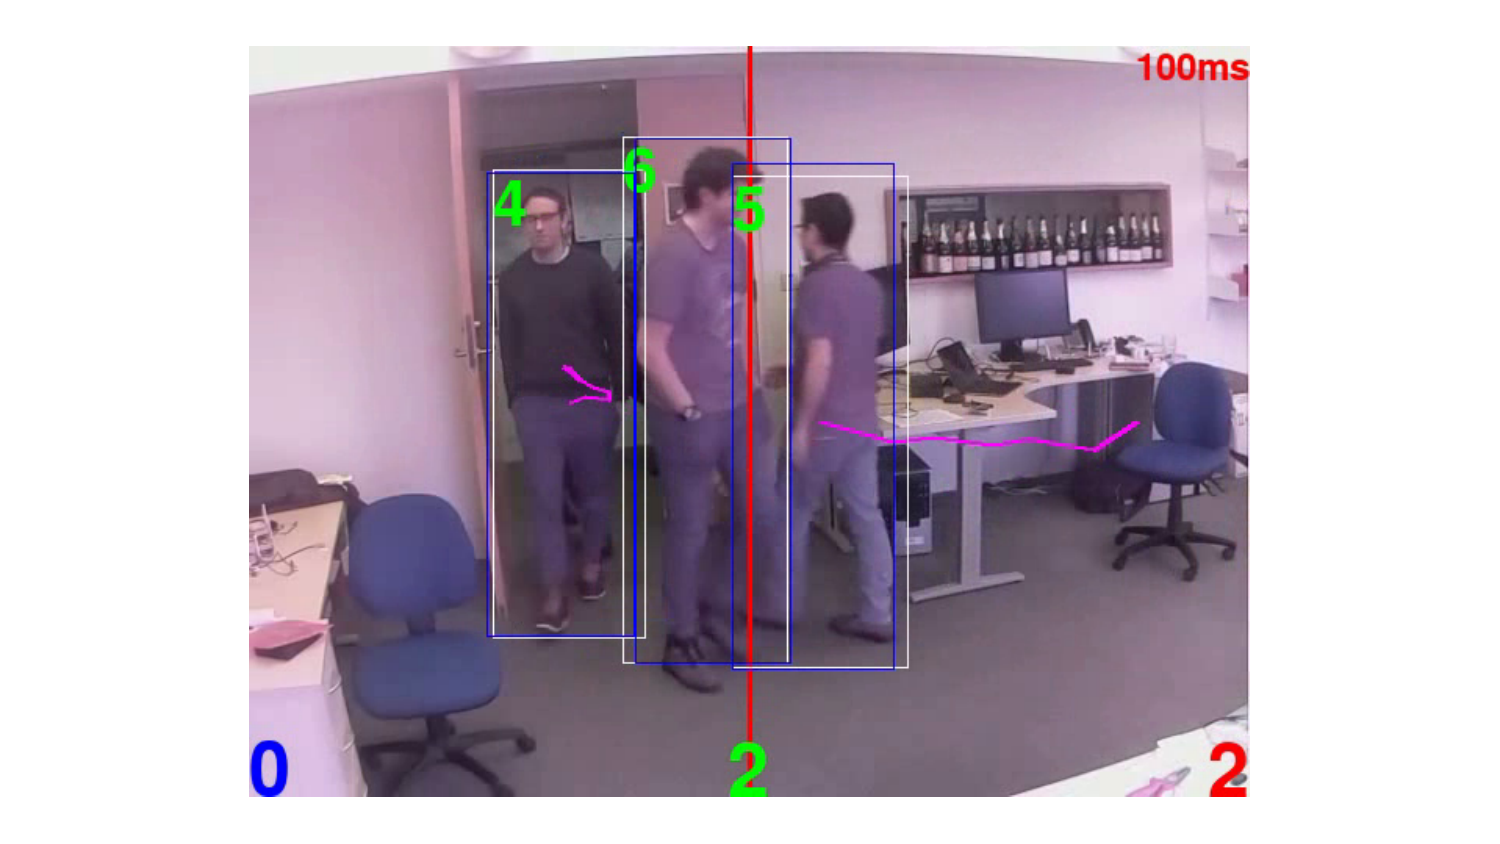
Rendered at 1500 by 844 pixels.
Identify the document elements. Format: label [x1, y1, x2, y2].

picture [249, 46, 1251, 798]
